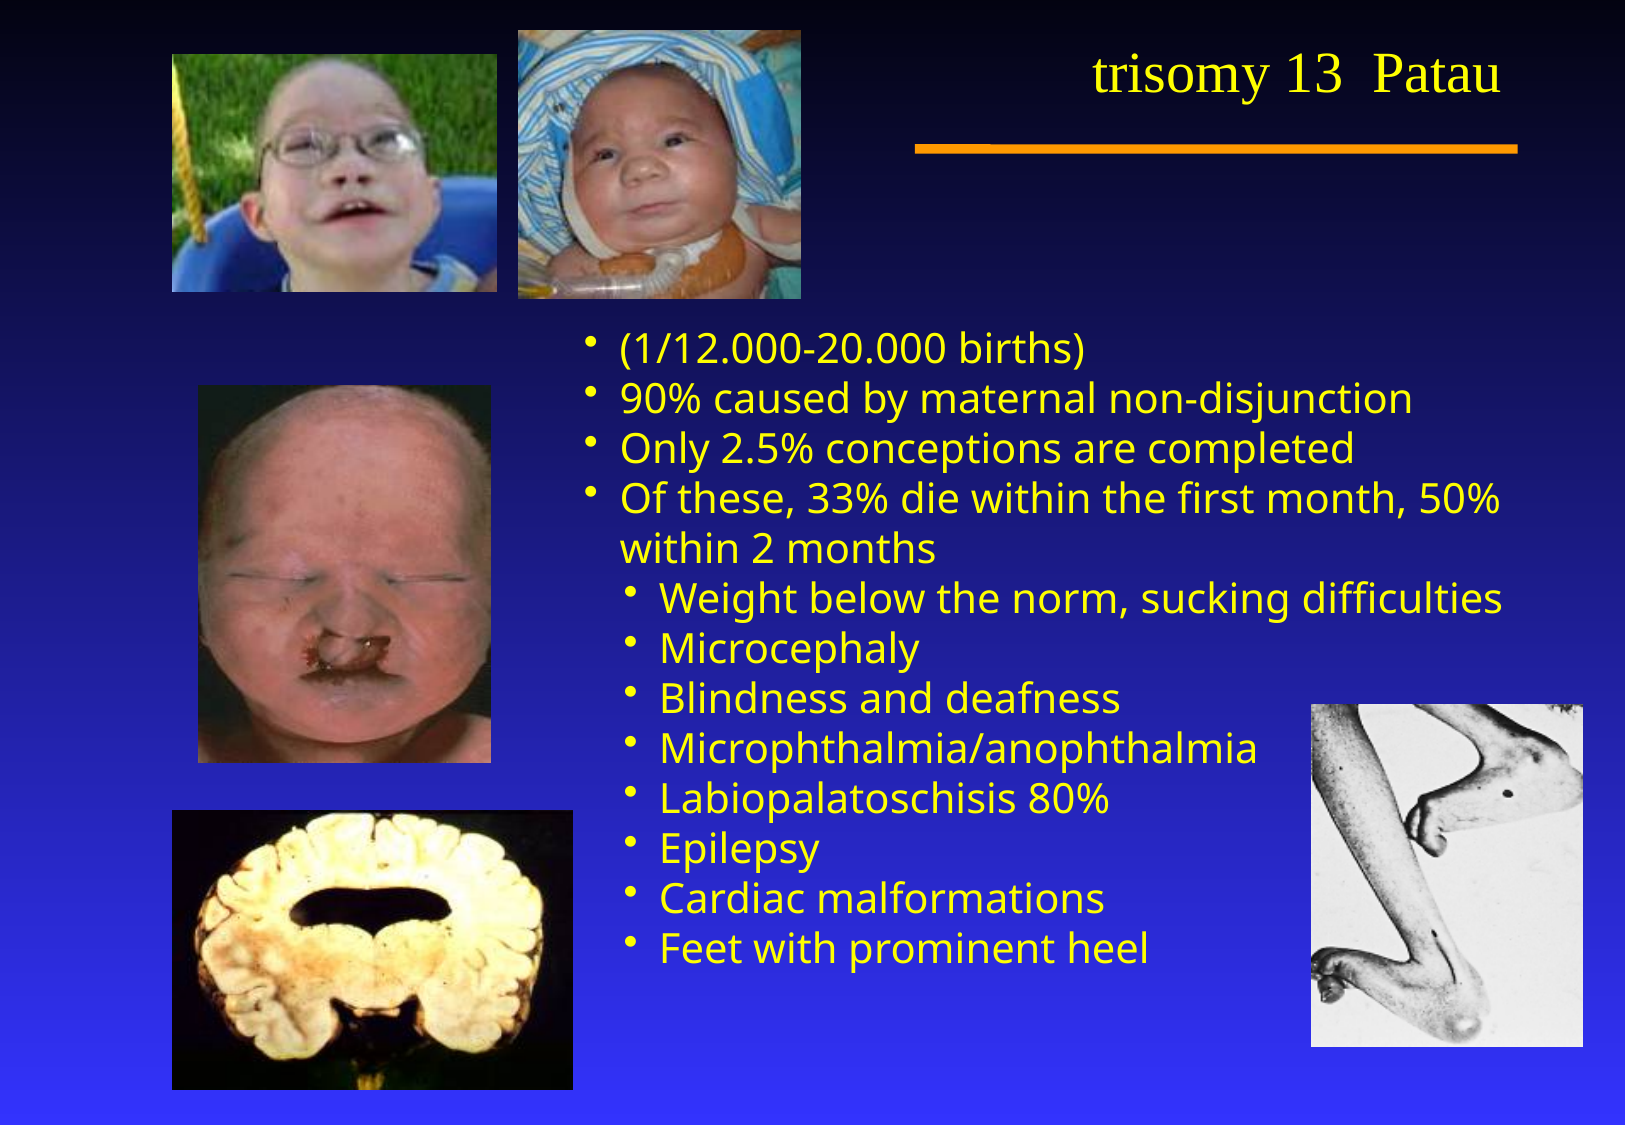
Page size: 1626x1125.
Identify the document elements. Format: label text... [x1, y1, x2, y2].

text_box (1/12.000-20.000 births) 90% caused by maternal non-disjunction Only 2.5% conceptions are completed Of these, 33% die within the first month, 50% within 2 months Weight below the norm, sucking difficulties Microcephaly Blindness and deafness Microphthalmia/anophthalmia Labiopalatoschisis 80% Epilepsy Cardiac malformations Feet with prominent heel [569, 314, 1566, 980]
picture [1311, 703, 1584, 1047]
picture [172, 54, 497, 292]
picture [517, 30, 801, 299]
title trisomy 13 Patau [806, 95, 1518, 212]
picture [198, 385, 492, 763]
picture [172, 810, 574, 1091]
